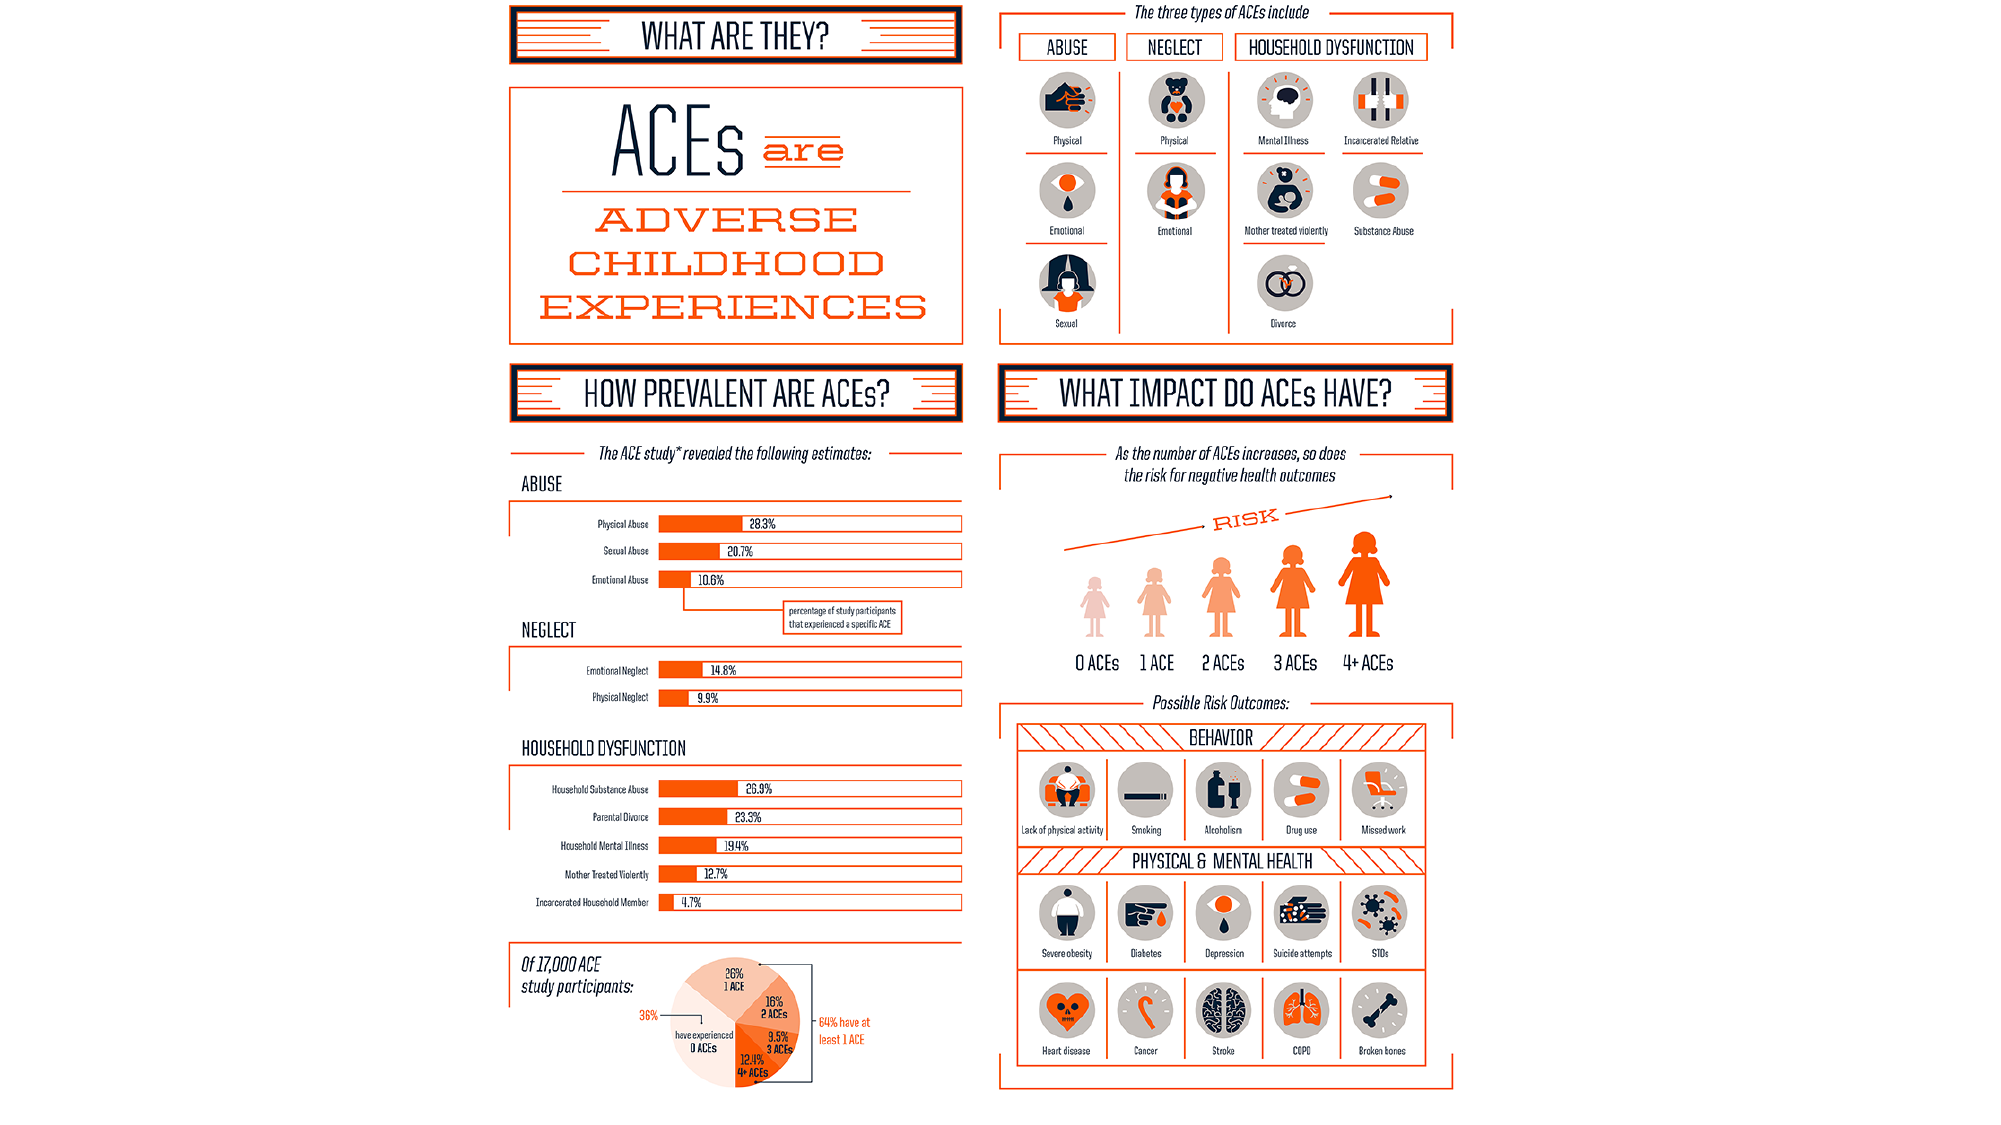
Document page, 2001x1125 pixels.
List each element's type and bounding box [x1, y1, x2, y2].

picture [499, 0, 1475, 1105]
